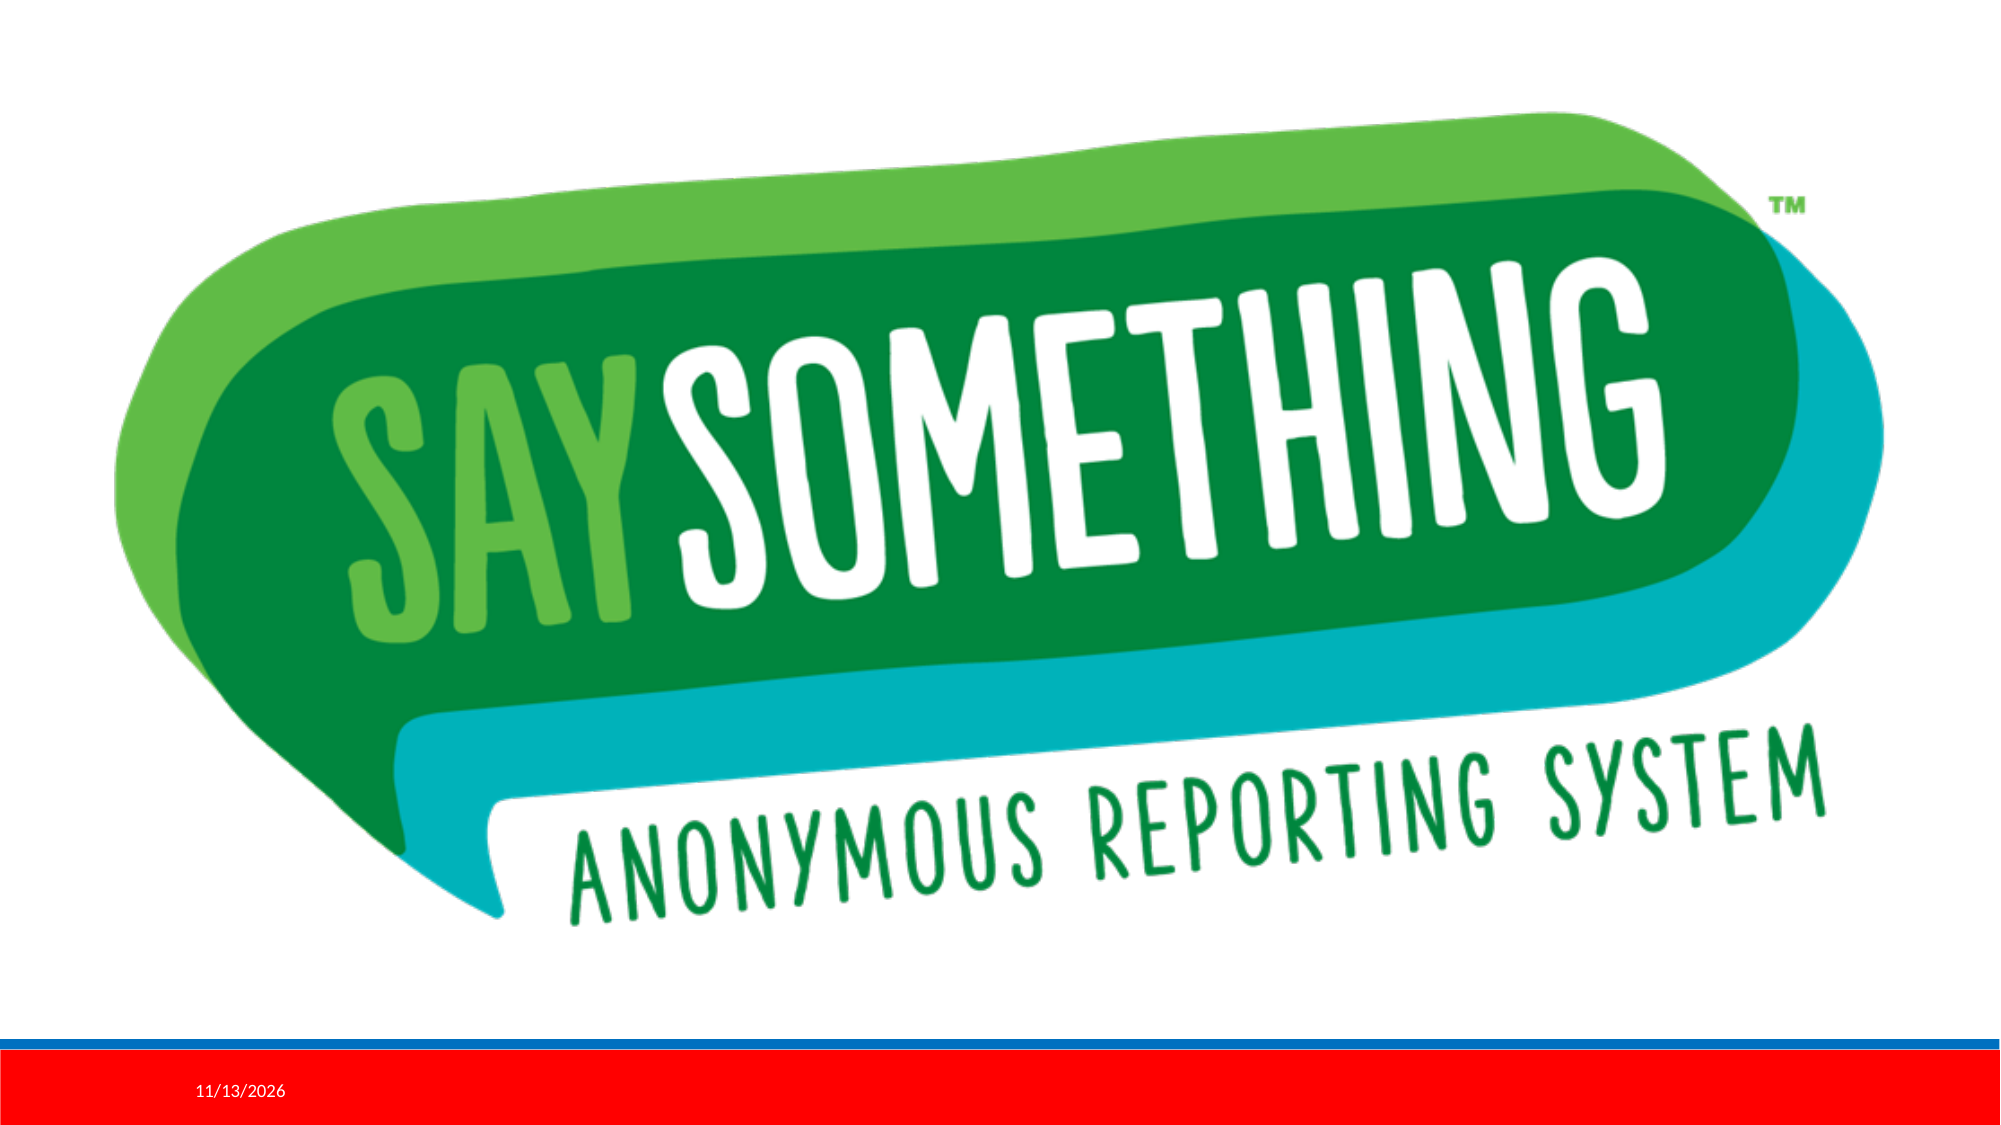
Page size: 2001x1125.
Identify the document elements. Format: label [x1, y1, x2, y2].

slide_number [180, 1059, 586, 1120]
picture [113, 104, 1887, 935]
